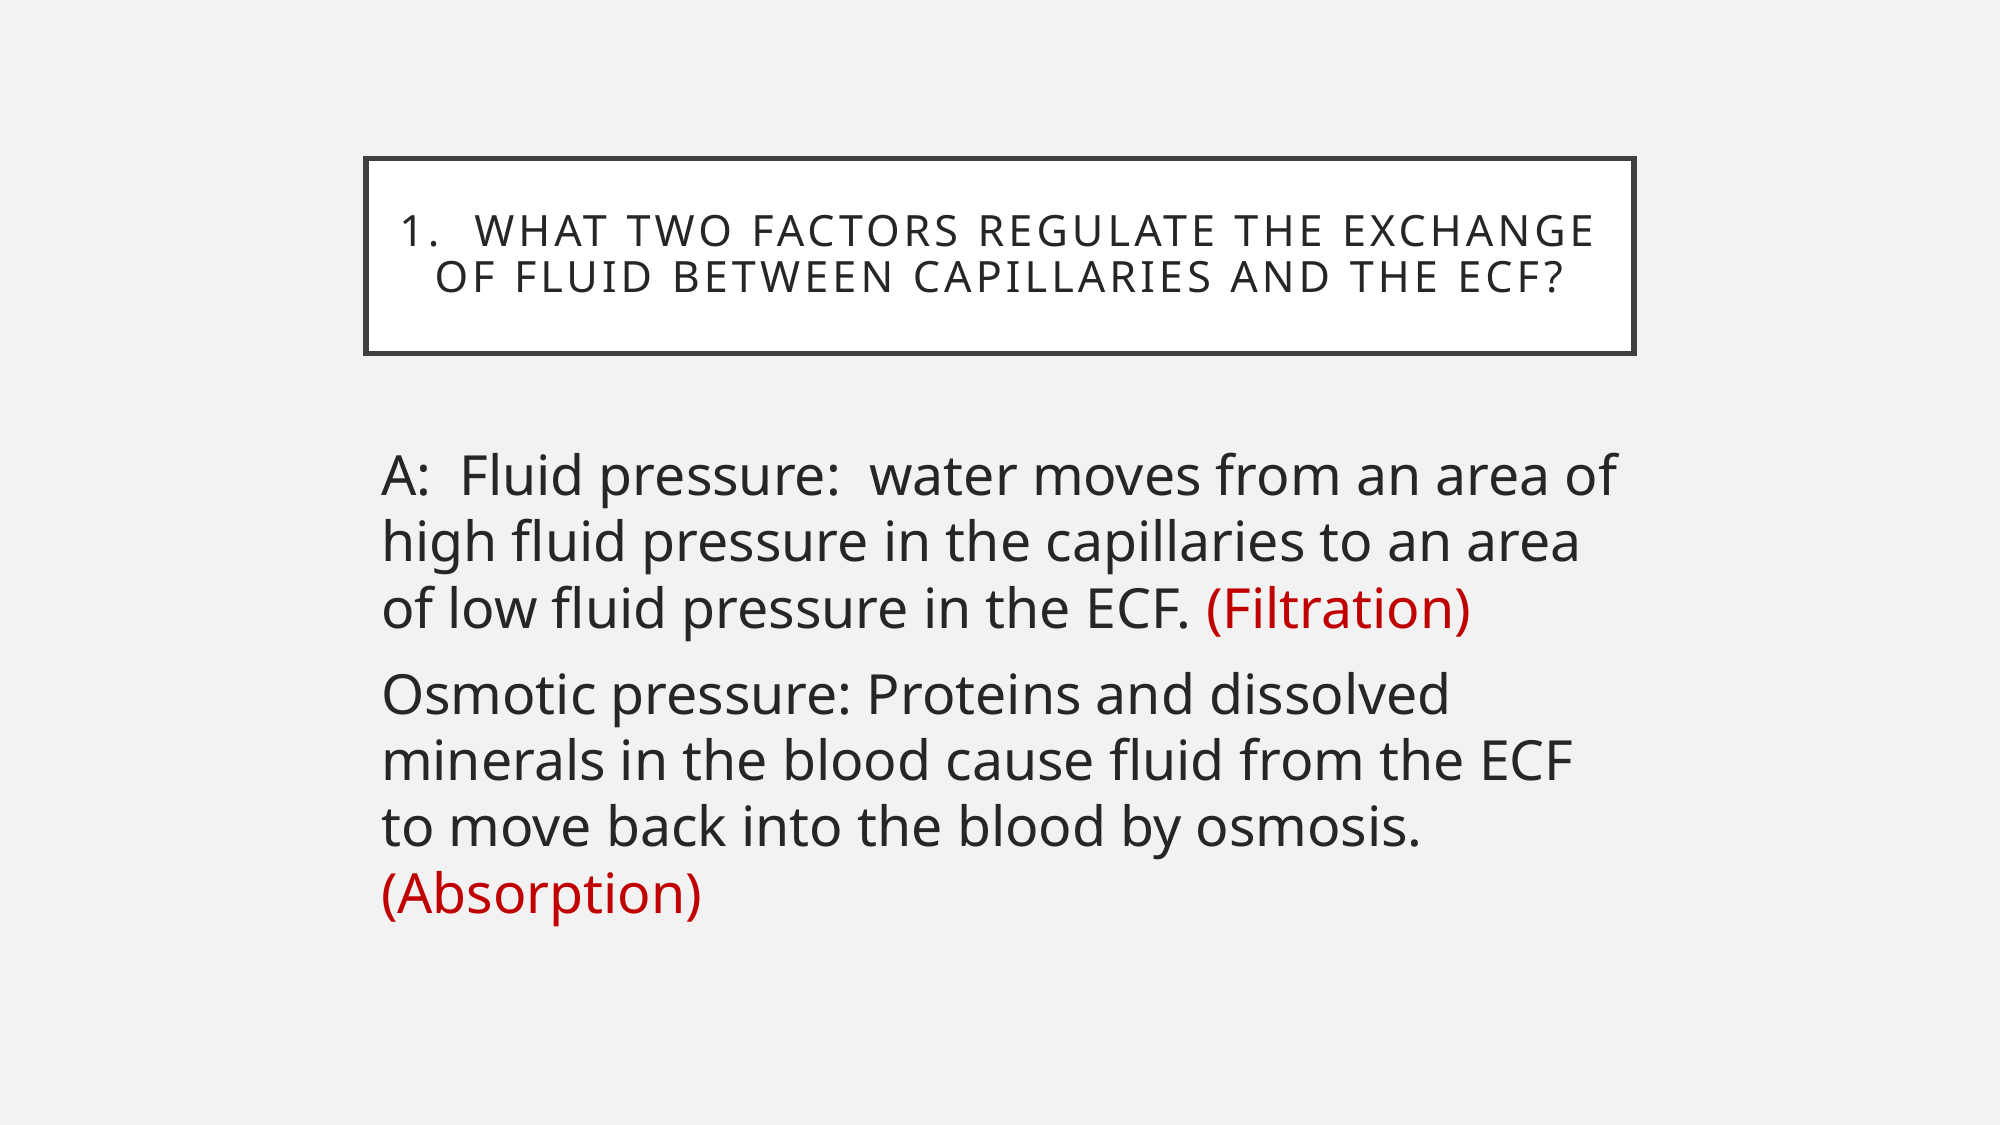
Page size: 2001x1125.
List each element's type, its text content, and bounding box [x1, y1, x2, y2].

list A: Fluid pressure: water moves from an area of high fluid pressure in the capillaries to an area of low fluid pressure in the ECF. (Filtration) Osmotic pressure: Proteins and dissolved minerals in the blood cause fluid from the ECF to move back into the blood by osmosis. (Absorption) [366, 432, 1634, 942]
title 1. What two factors regulate the exchange of fluid between capillaries and the ECF? [363, 156, 1637, 356]
